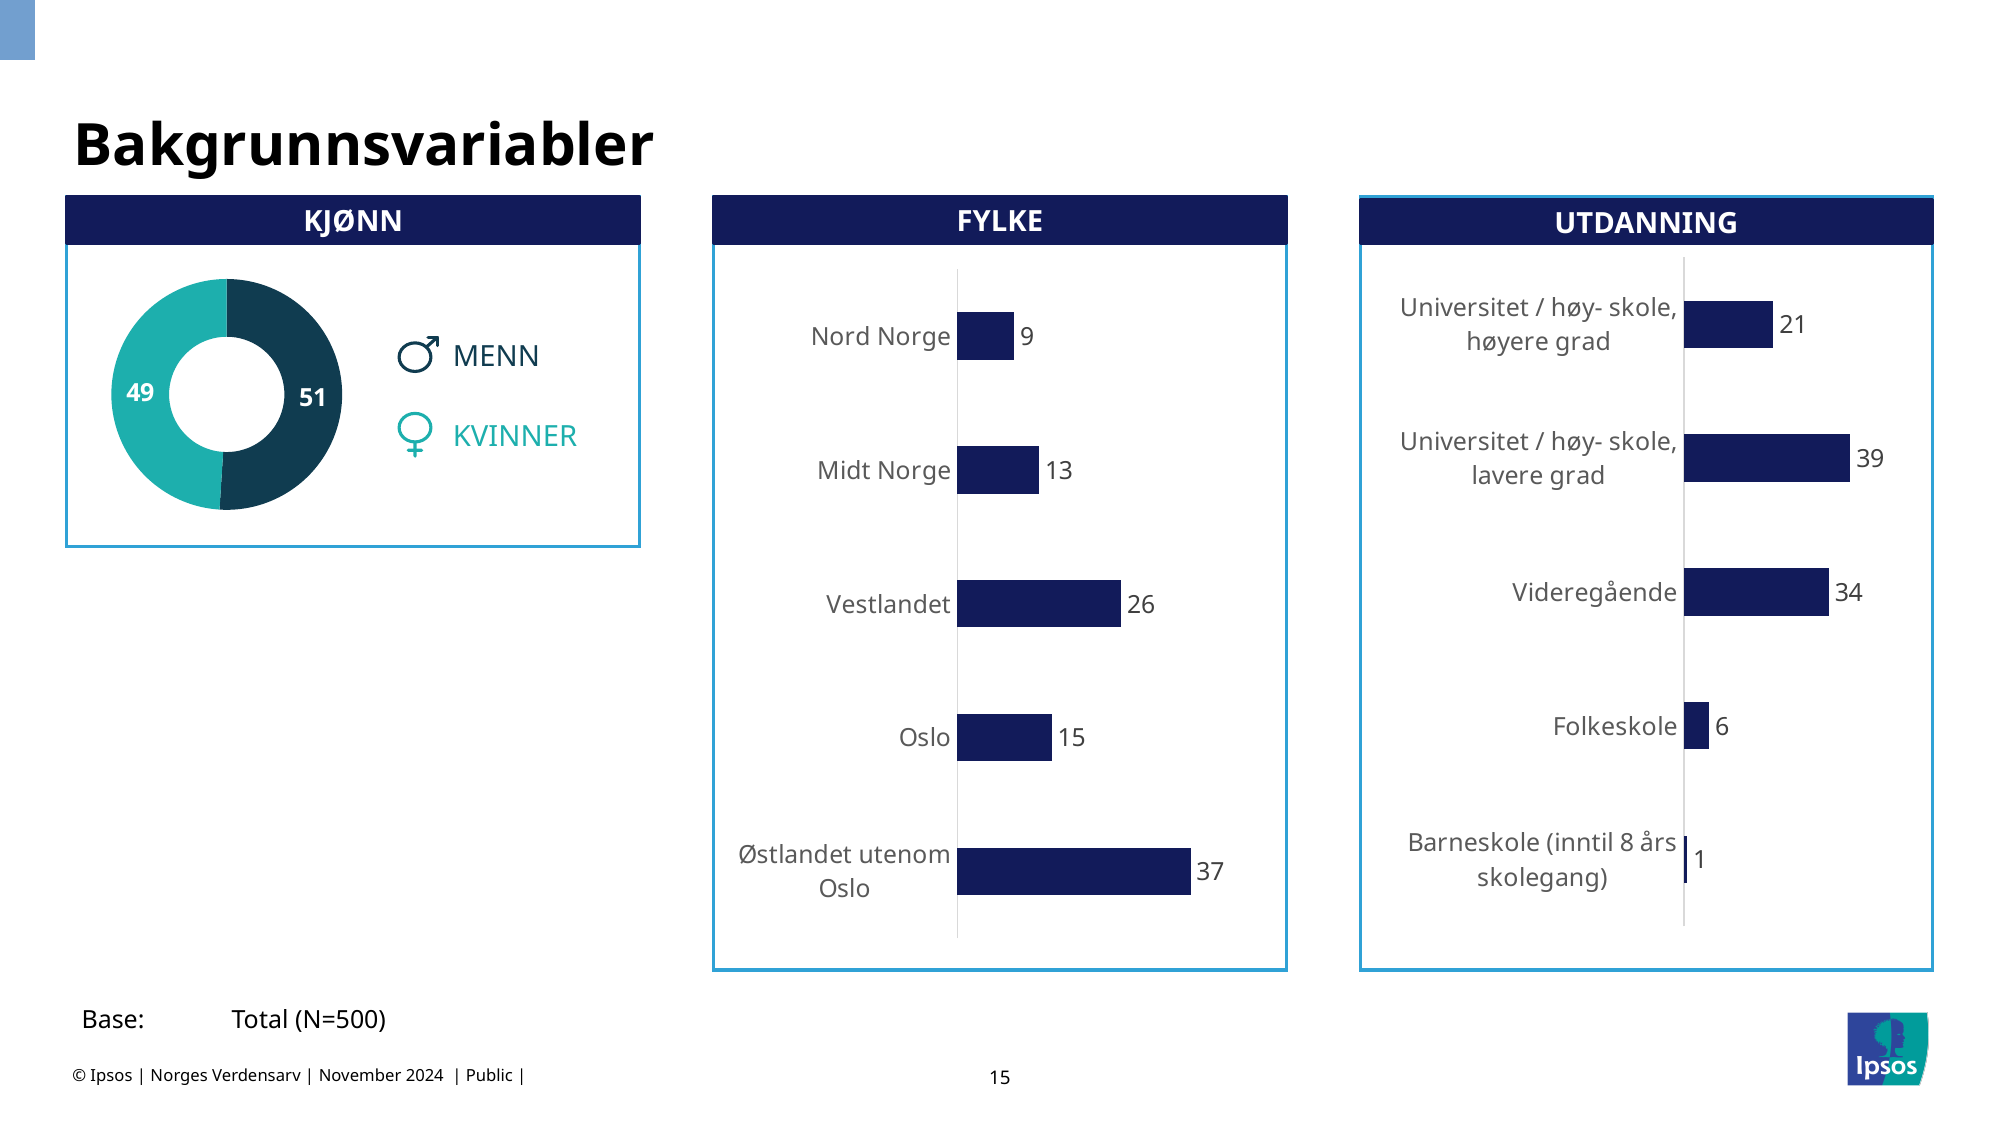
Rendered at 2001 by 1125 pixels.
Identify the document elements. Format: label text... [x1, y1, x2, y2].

text_box KJØNN [66, 196, 640, 244]
text_box [712, 195, 1287, 971]
picture [1847, 1012, 1929, 1086]
chart [728, 255, 1225, 953]
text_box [399, 328, 623, 461]
text_box [1359, 195, 1934, 971]
chart [66, 243, 386, 546]
title Bakgrunnsvariabler [73, 115, 1928, 233]
chart [1389, 243, 1886, 941]
text_box [66, 195, 641, 547]
list Base: Total (N=500) [81, 999, 1736, 1065]
text_box FYLKE [713, 196, 1287, 244]
text_box Utdanning [1360, 199, 1933, 244]
